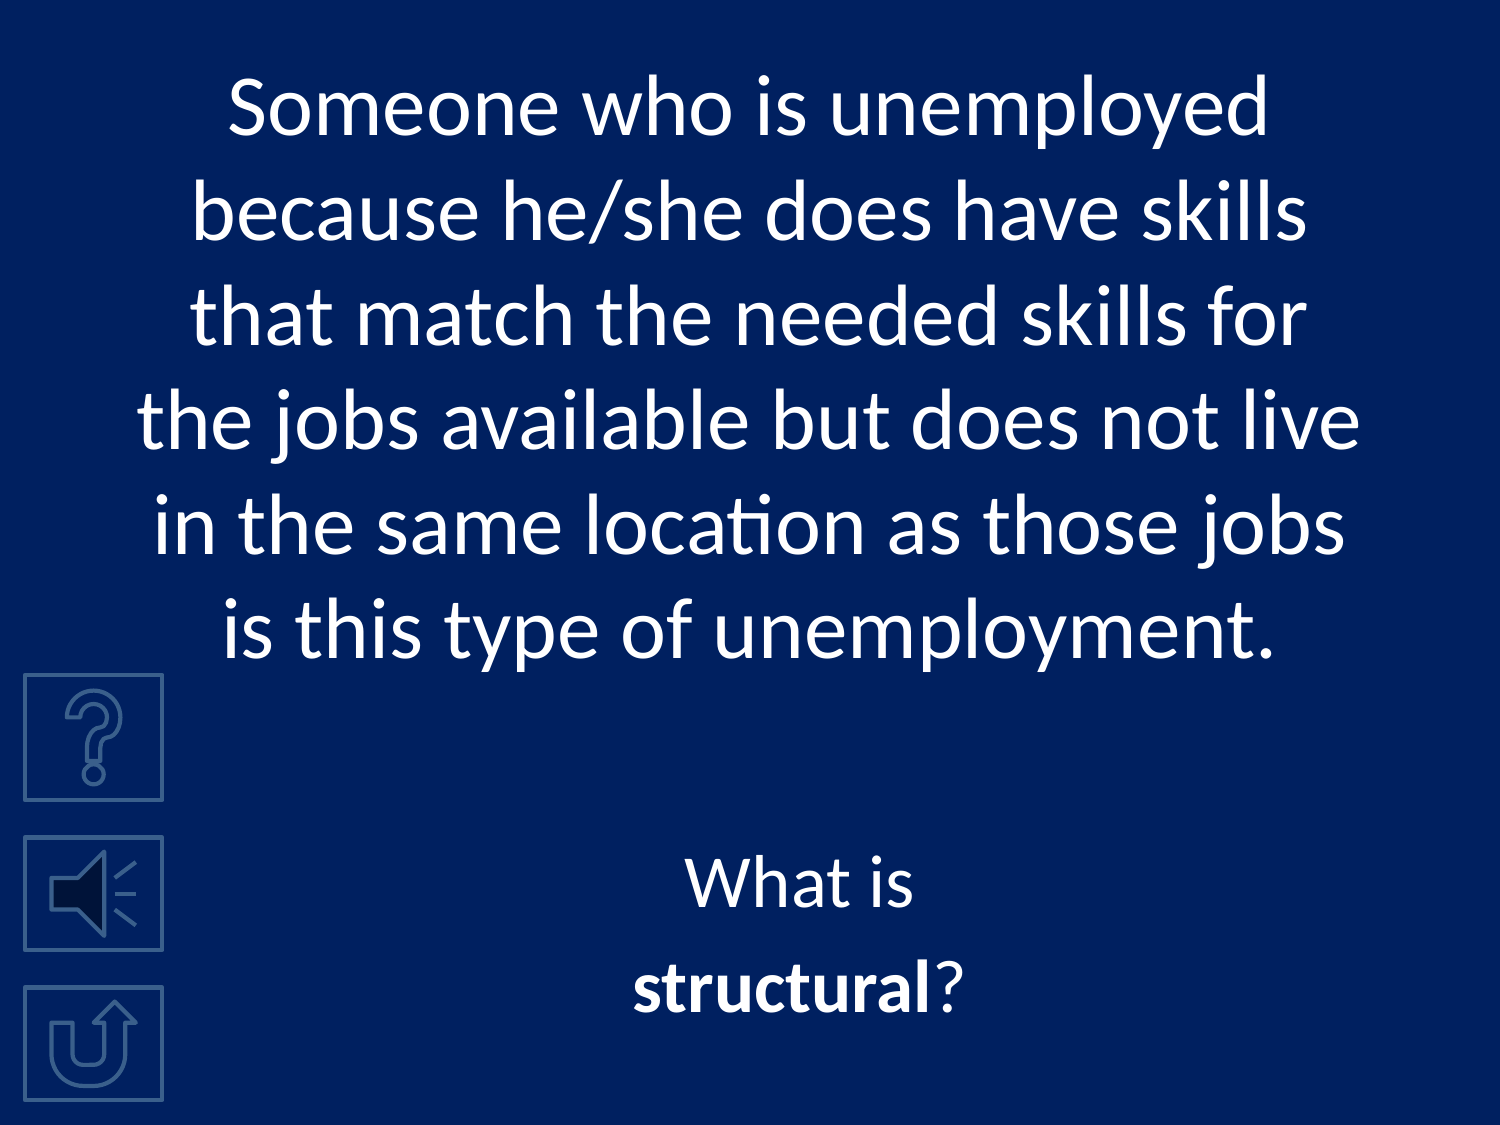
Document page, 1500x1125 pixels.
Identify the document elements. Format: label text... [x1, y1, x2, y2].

text_box [23, 985, 164, 1102]
title Someone who is unemployed because he/she does have skills that match the needed skills for the jobs available but does not live in the same location as those jobs is this type of unemployment. [112, 37, 1388, 688]
text_box [23, 673, 164, 802]
subtitle What is structural? [150, 825, 1450, 1088]
text_box [23, 835, 164, 952]
